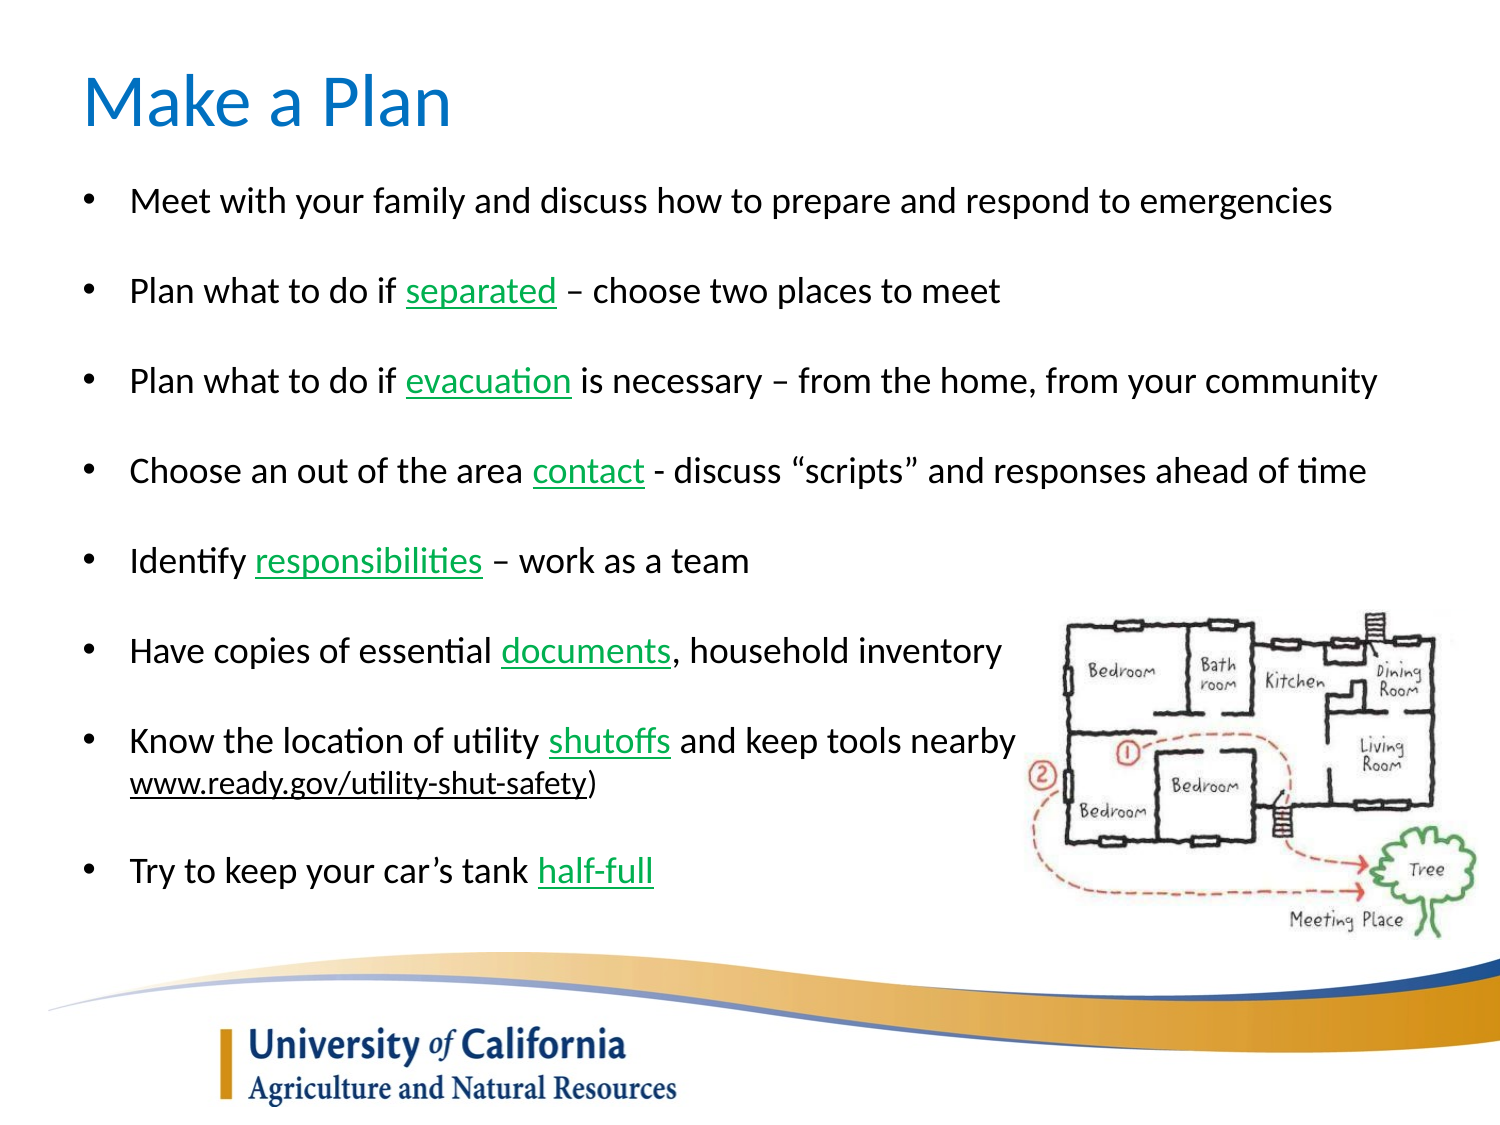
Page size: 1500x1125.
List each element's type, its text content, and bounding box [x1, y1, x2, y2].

picture [48, 952, 1500, 1107]
picture [1016, 609, 1479, 941]
text_box Make a Plan Meet with your family and discuss how to prepare and respond to emergencies Plan what to do if separated – choose two places to meet Plan what to do if evacuation is necessary – from the home, from your community Choose an out of the area contact - discuss “scripts” and responses ahead of time Identify responsibilities – work as a team Have copies of essential documents, household inventory Know the location of utility shutoffs and keep tools nearby (http://www.ready.gov/utility-shut-safety) Try to keep your car’s tank half-full [67, 44, 1450, 989]
